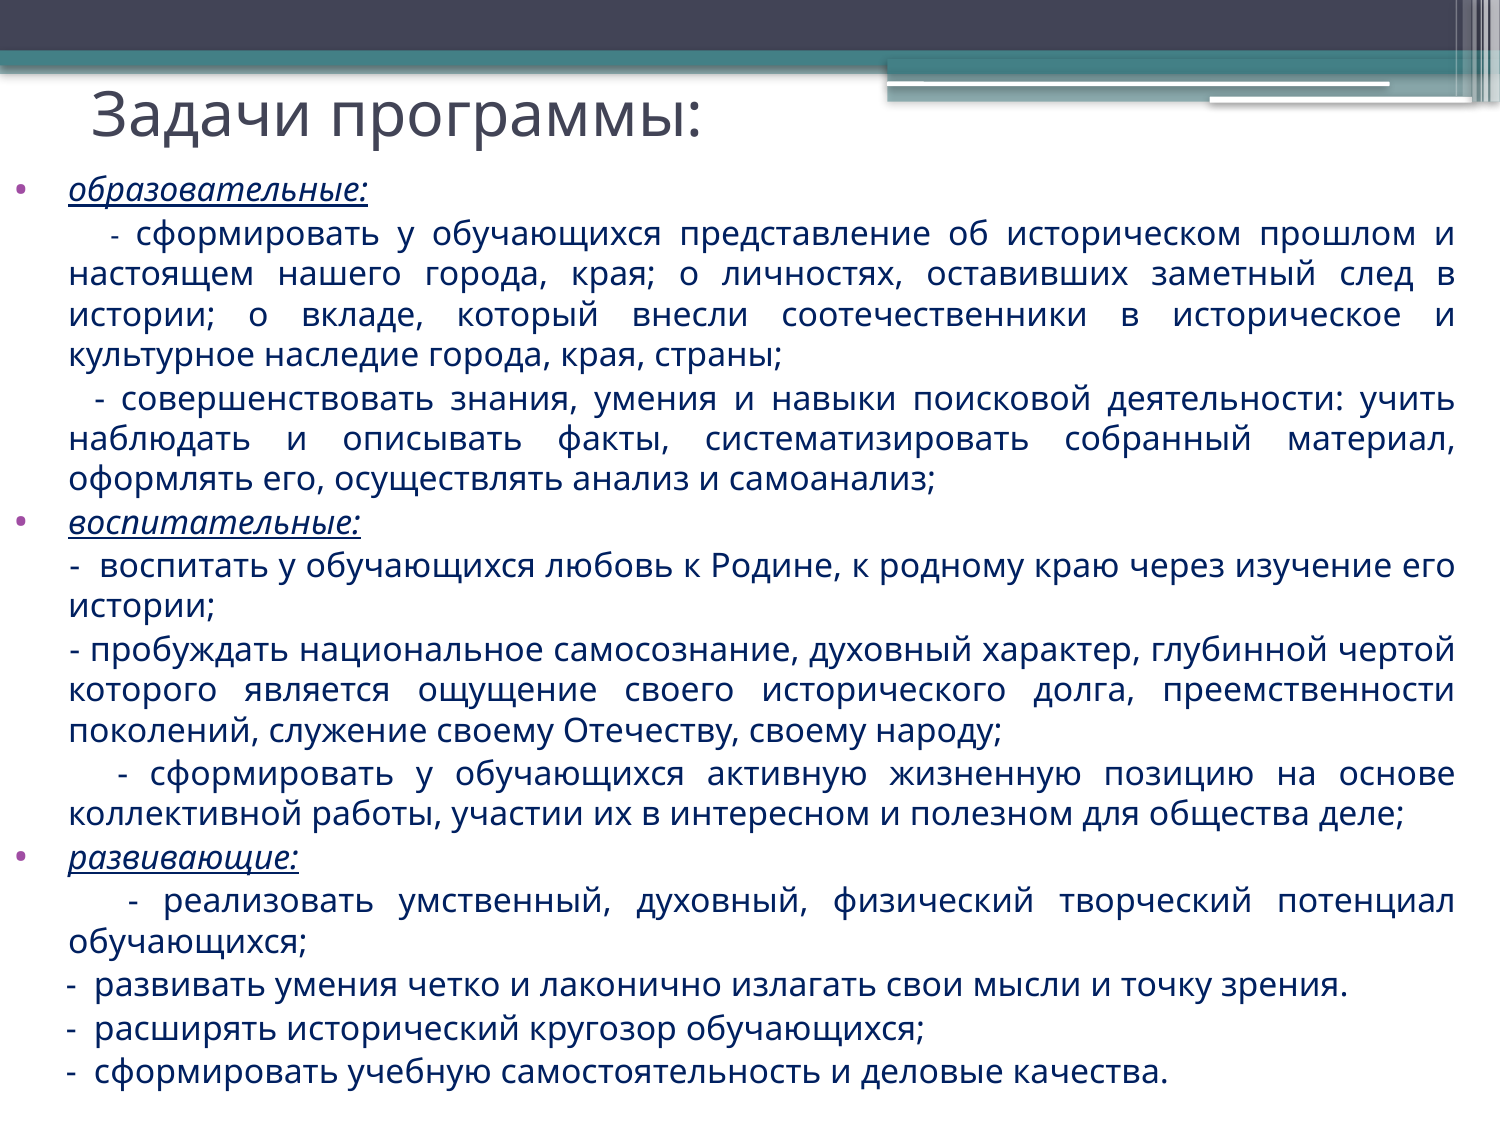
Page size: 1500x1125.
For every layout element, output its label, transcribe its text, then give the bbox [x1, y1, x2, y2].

list образовательные: - сформировать у обучающихся представление об историческом прошлом и настоящем нашего города, края; о личностях, оставивших заметный след в истории; о вкладе, который внесли соотечественники в историческое и культурное наследие города, края, страны; - совершенствовать знания, умения и навыки поисковой деятельности: учить наблюдать и описывать факты, систематизировать собранный материал, оформлять его, осуществлять анализ и самоанализ; воспитательные: - воспитать у обучающихся любовь к Родине, к родному краю через изучение его истории; - пробуждать национальное самосознание, духовный характер, глубинной чертой которого является ощущение своего исторического долга, преемственности поколений, служение своему Отечеству, своему народу; - сформировать у обучающихся активную жизненную позицию на основе коллективной работы, участии их в интересном и полезном для общества деле; развивающие: - реализовать умственный, духовный, физический творческий потенциал обучающихся; - развивать умения четко и лаконично излагать свои мысли и точку зрения. - расширять исторический кругозор обучающихся; - сформировать учебную самостоятельность и деловые качества. [0, 160, 1471, 1125]
title Задачи программы: [76, 66, 1402, 160]
